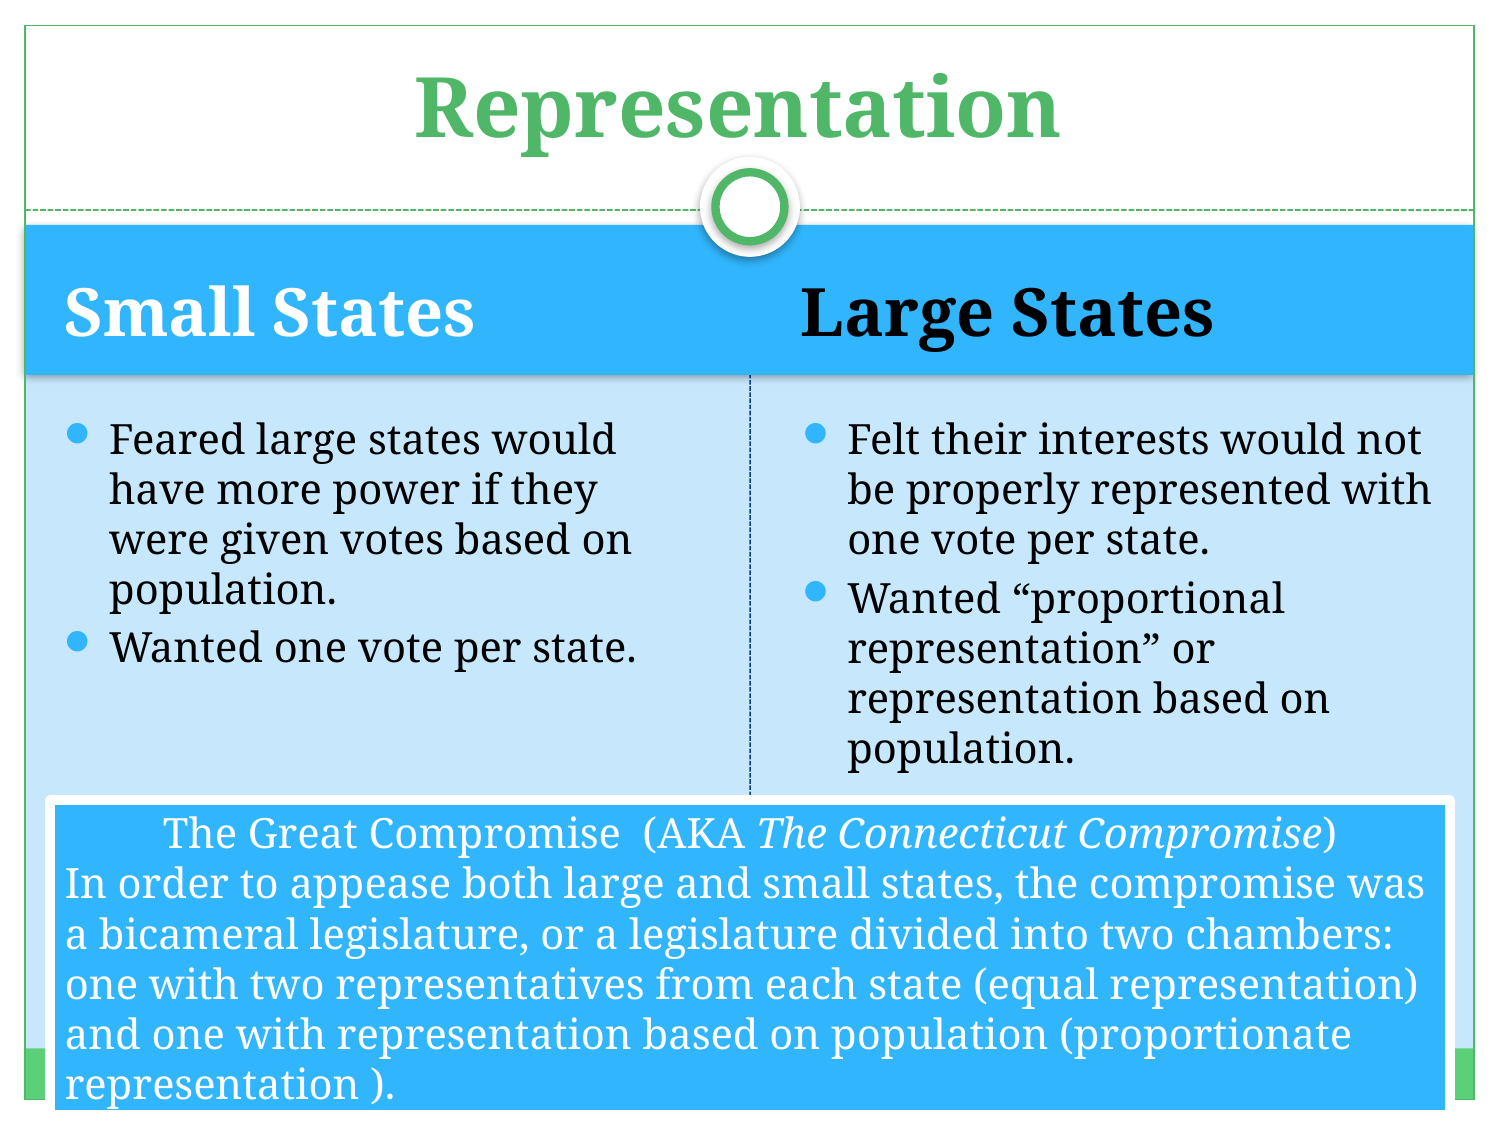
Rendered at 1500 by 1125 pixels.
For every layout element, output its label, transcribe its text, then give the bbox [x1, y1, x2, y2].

text_box The Great Compromise (AKA The Connecticut Compromise) In order to appease both large and small states, the compromise was a bicameral legislature, or a legislature divided into two chambers: one with two representatives from each state (equal representation) and one with representation based on population (proportionate representation ). [50, 799, 1450, 1115]
list Feared large states would have more power if they were given votes based on population. Wanted one vote per state. [49, 405, 713, 1032]
list Felt their interests would not be properly represented with one vote per state. Wanted “proportional representation” or representation based on population. [787, 405, 1450, 799]
list Large States [785, 249, 1450, 371]
list Small States [48, 249, 714, 371]
title Representation [49, 37, 1450, 162]
